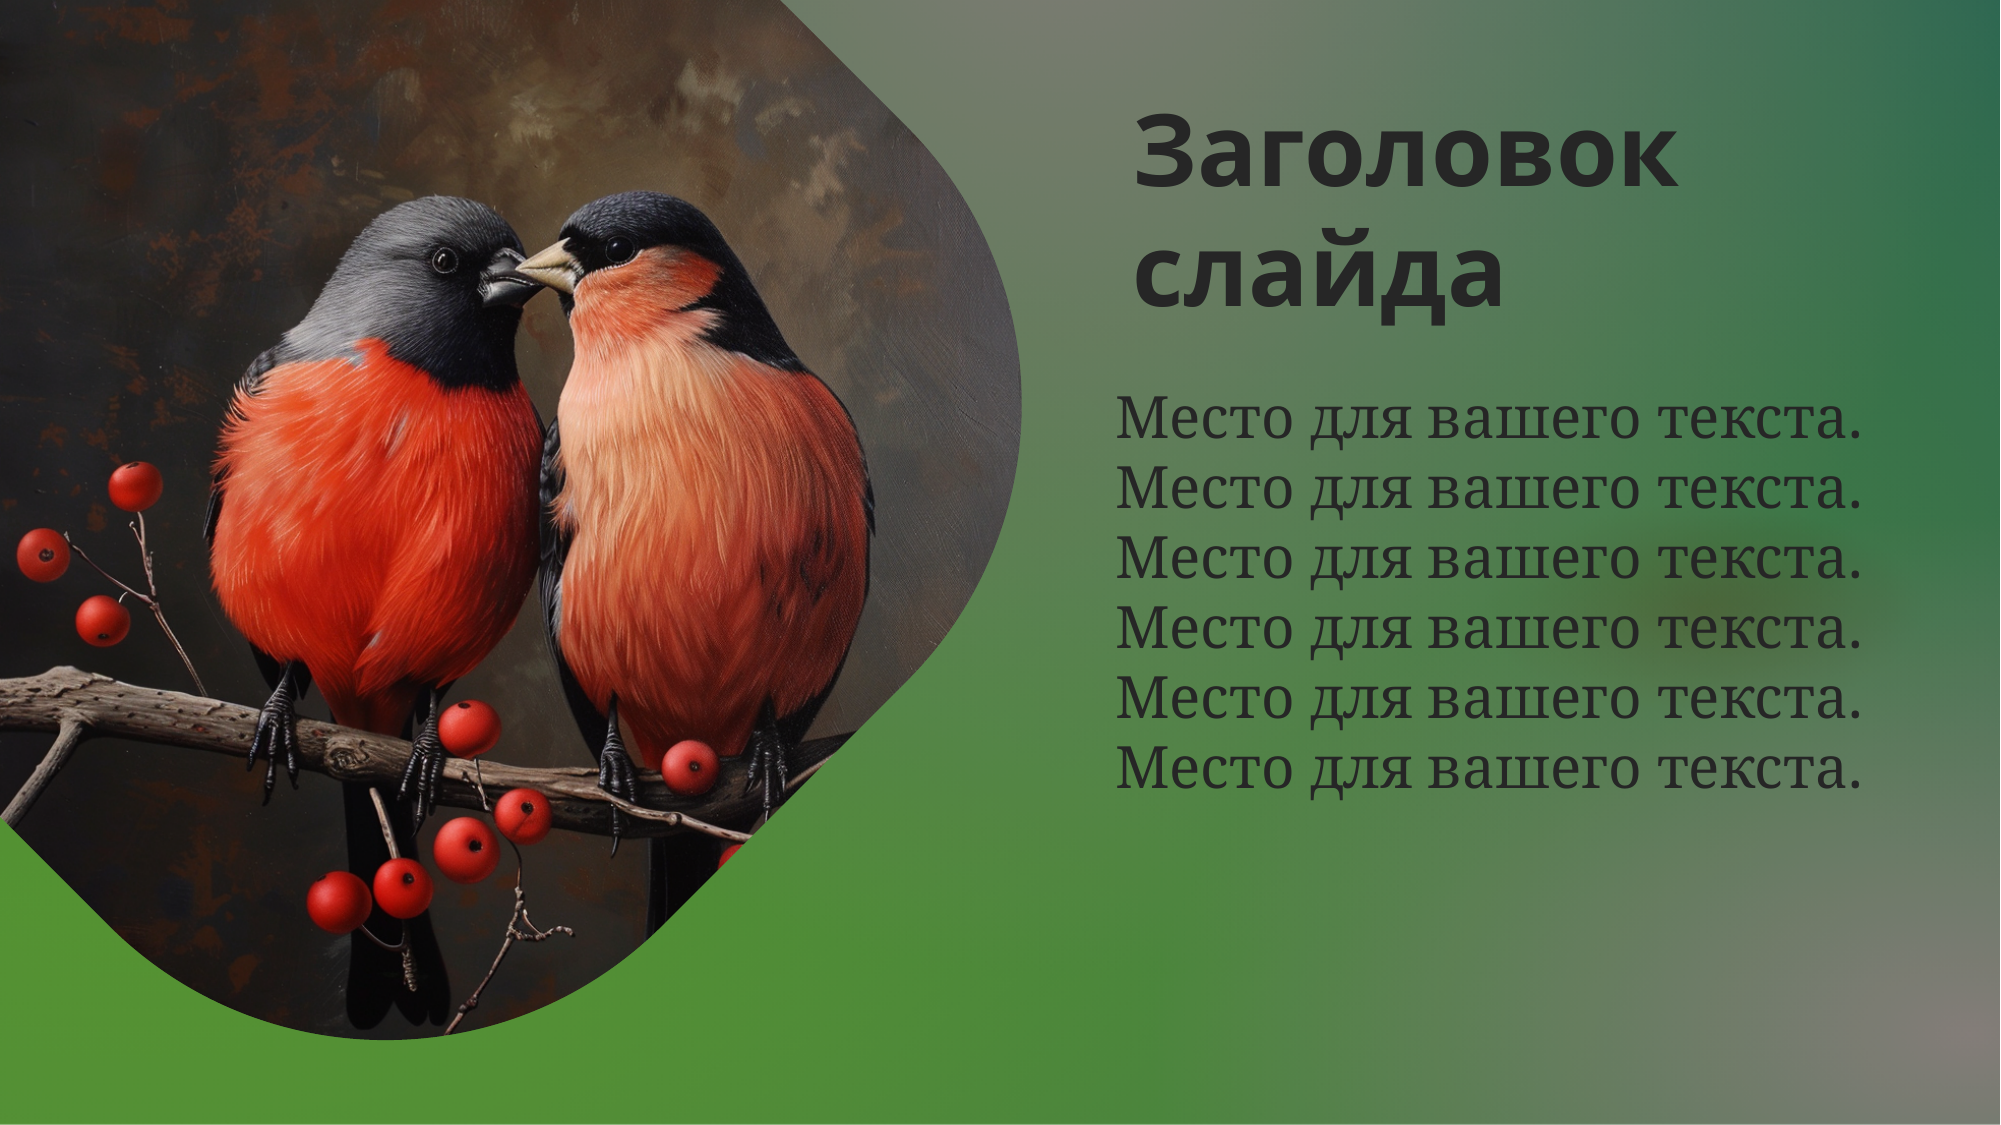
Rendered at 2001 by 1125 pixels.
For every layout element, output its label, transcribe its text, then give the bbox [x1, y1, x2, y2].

text_box Заголовок слайда [1117, 78, 1813, 334]
picture [0, 0, 1022, 1041]
text_box Место для вашего текста. Место для вашего текста. Место для вашего текста. Место для вашего текста. Место для вашего текста. Место для вашего текста. [1044, 373, 1934, 878]
